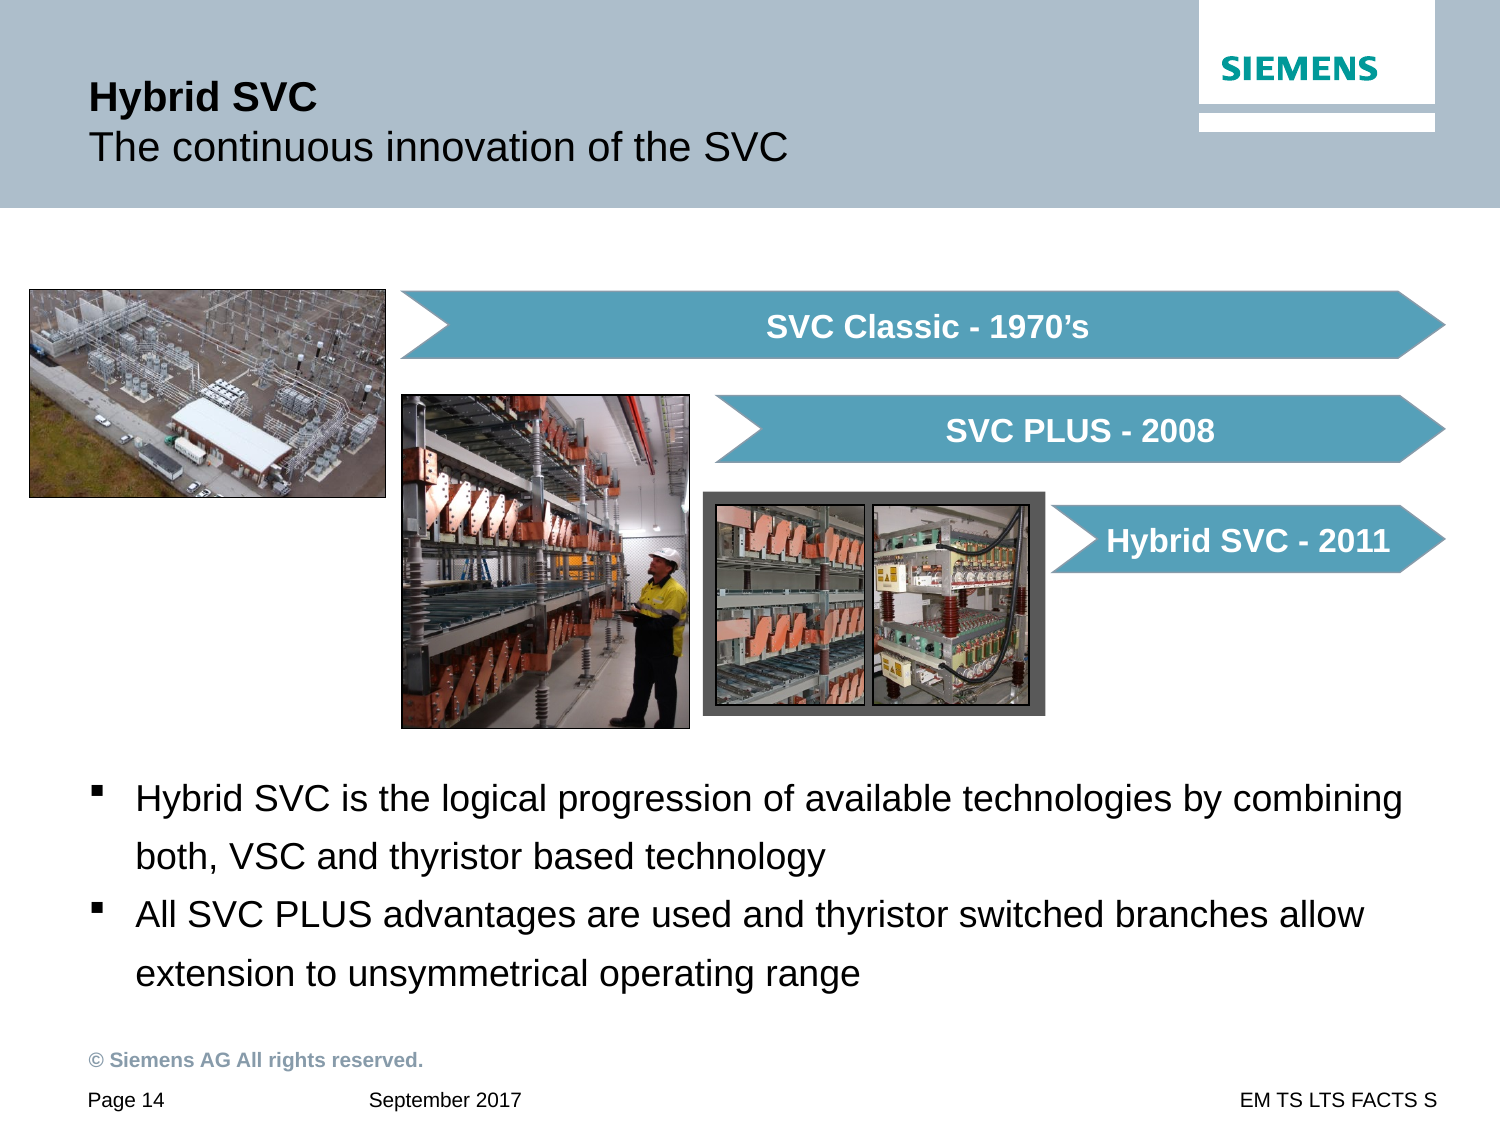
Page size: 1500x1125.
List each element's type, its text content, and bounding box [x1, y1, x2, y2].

picture [402, 395, 690, 729]
text_box Hybrid SVC - 2011 [1052, 505, 1445, 573]
picture [29, 289, 386, 498]
title Hybrid SVC The continuous innovation of the SVC [0, 0, 1500, 208]
text_box [702, 491, 1046, 716]
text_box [716, 505, 1029, 705]
text_box SVC PLUS - 2008 [716, 395, 1445, 463]
list Hybrid SVC is the logical progression of available technologies by combining both, VSC and thyristor based technology All SVC PLUS advantages are used and thyristor switched branches allow extension to unsymmetrical operating range [88, 751, 1471, 1125]
text_box SVC Classic - 1970’s [402, 291, 1445, 359]
